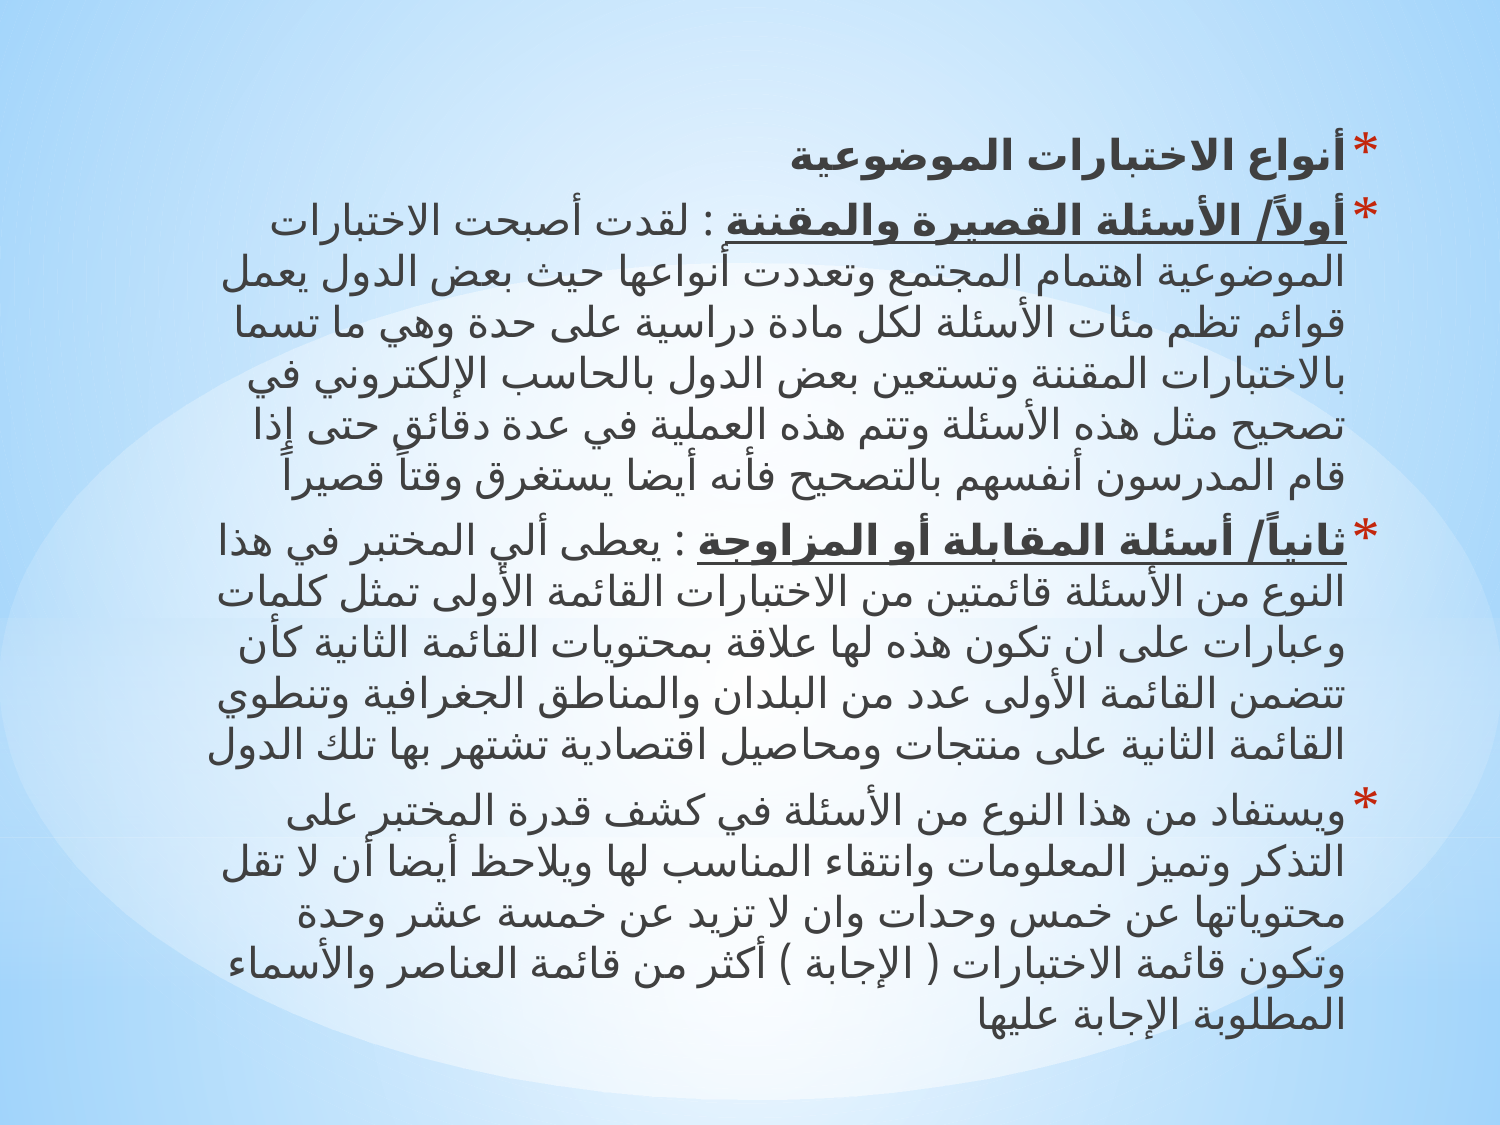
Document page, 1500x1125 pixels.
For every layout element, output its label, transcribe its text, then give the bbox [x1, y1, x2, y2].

list أنواع الاختبارات الموضوعية أولاً/ الأسئلة القصيرة والمقننة : لقدت أصبحت الاختبارات الموضوعية اهتمام المجتمع وتعددت أنواعها حيث بعض الدول يعمل قوائم تظم مئات الأسئلة لكل مادة دراسية على حدة وهي ما تسما بالاختبارات المقننة وتستعين بعض الدول بالحاسب الإلكتروني في تصحيح مثل هذه الأسئلة وتتم هذه العملية في عدة دقائق حتى إذا قام المدرسون أنفسهم بالتصحيح فأنه أيضا يستغرق وقتاً قصيراً ثانياً/ أسئلة المقابلة أو المزاوجة : يعطى ألي المختبر في هذا النوع من الأسئلة قائمتين من الاختبارات القائمة الأولى تمثل كلمات وعبارات على ان تكون هذه لها علاقة بمحتويات القائمة الثانية كأن تتضمن القائمة الأولى عدد من البلدان والمناطق الجغرافية وتنطوي القائمة الثانية على منتجات ومحاصيل اقتصادية تشتهر بها تلك الدول ويستفاد من هذا النوع من الأسئلة في كشف قدرة المختبر على التذكر وتميز المعلومات وانتقاء المناسب لها ويلاحظ أيضا أن لا تقل محتوياتها عن خمس وحدات وان لا تزيد عن خمسة عشر وحدة وتكون قائمة الاختبارات ( الإجابة ) أكثر من قائمة العناصر والأسماء المطلوبة الإجابة عليها [187, 120, 1400, 1063]
